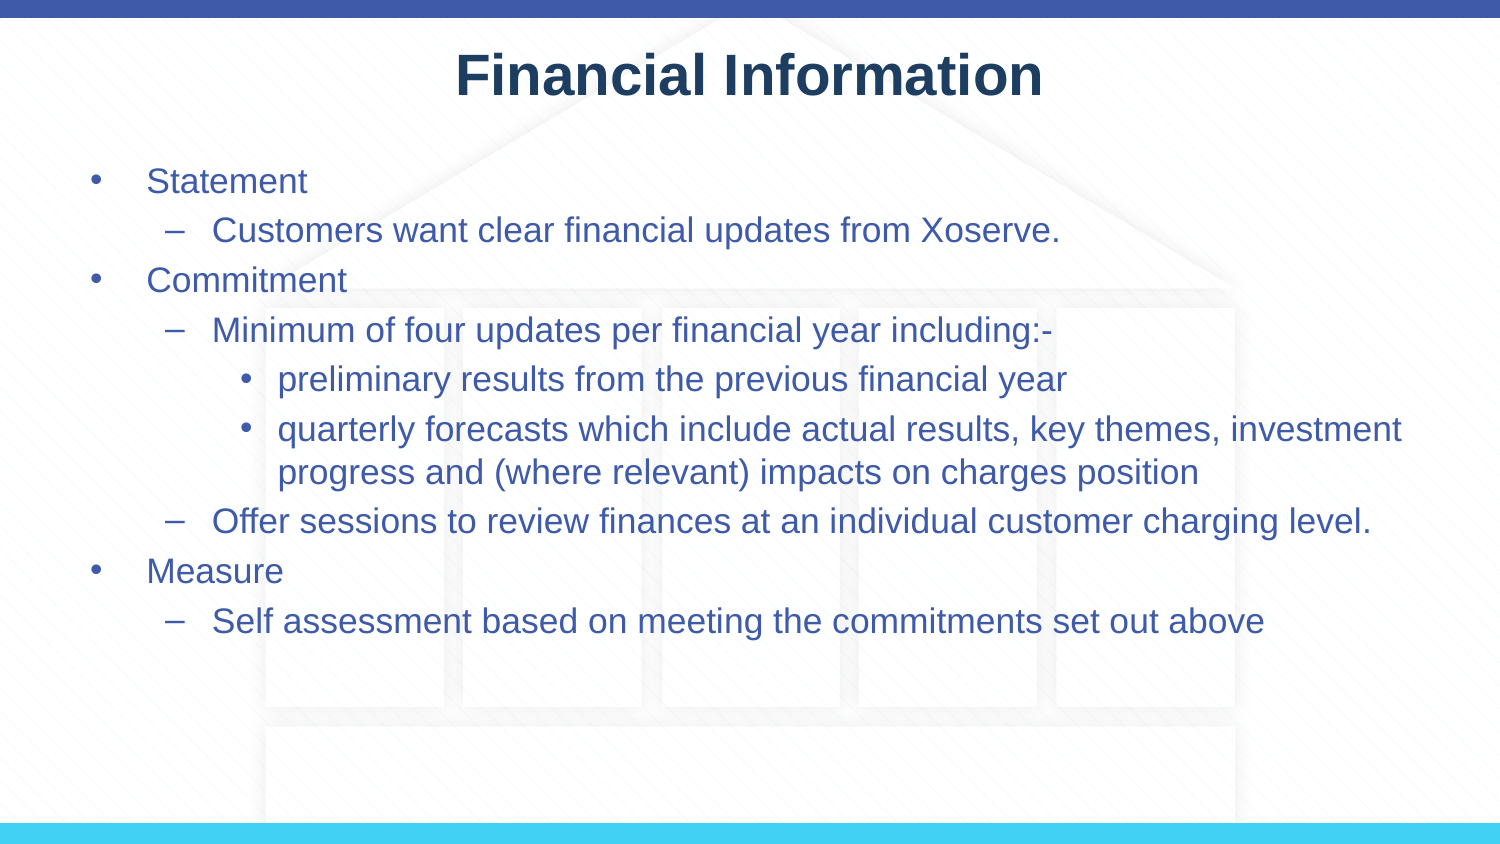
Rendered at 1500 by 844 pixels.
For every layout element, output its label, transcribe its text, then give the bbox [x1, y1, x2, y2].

list Statement Customers want clear financial updates from Xoserve. Commitment Minimum of four updates per financial year including:- preliminary results from the previous financial year quarterly forecasts which include actual results, key themes, investment progress and (where relevant) impacts on charges position Offer sessions to review finances at an individual customer charging level. Measure Self assessment based on meeting the commitments set out above [75, 150, 1425, 777]
title Financial Information [75, 20, 1425, 125]
picture [0, 0, 1500, 844]
